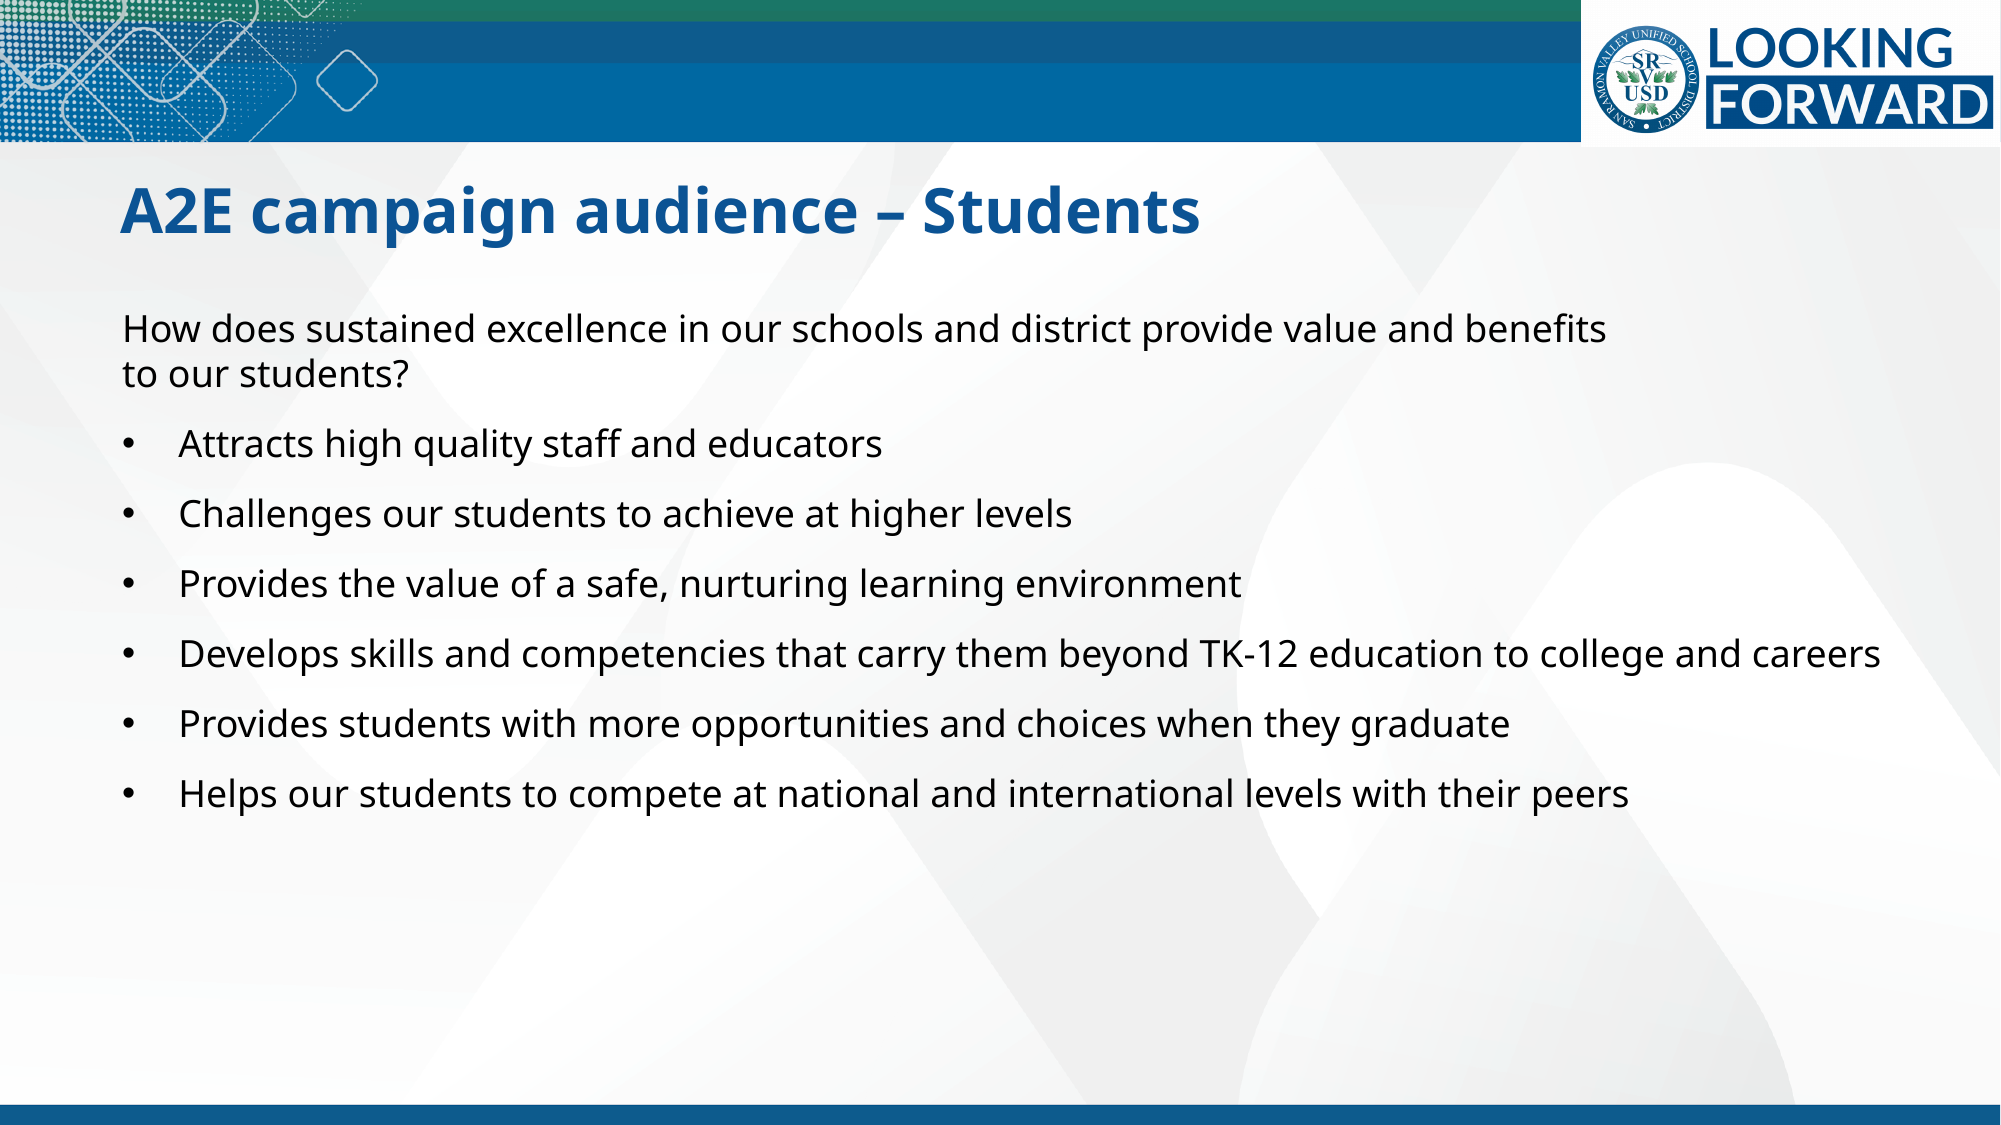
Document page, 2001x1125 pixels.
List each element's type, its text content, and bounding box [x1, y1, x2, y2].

title A2E campaign audience – Students [100, 120, 1900, 267]
text_box How does sustained excellence in our schools and district provide value and benefits to our students? Attracts high quality staff and educators Challenges our students to achieve at higher levels Provides the value of a safe, nurturing learning environment Develops skills and competencies that carry them beyond TK-12 education to college and careers Provides students with more opportunities and choices when they graduate Helps our students to compete at national and international levels with their peers [100, 289, 1901, 830]
picture [0, 0, 2001, 1125]
